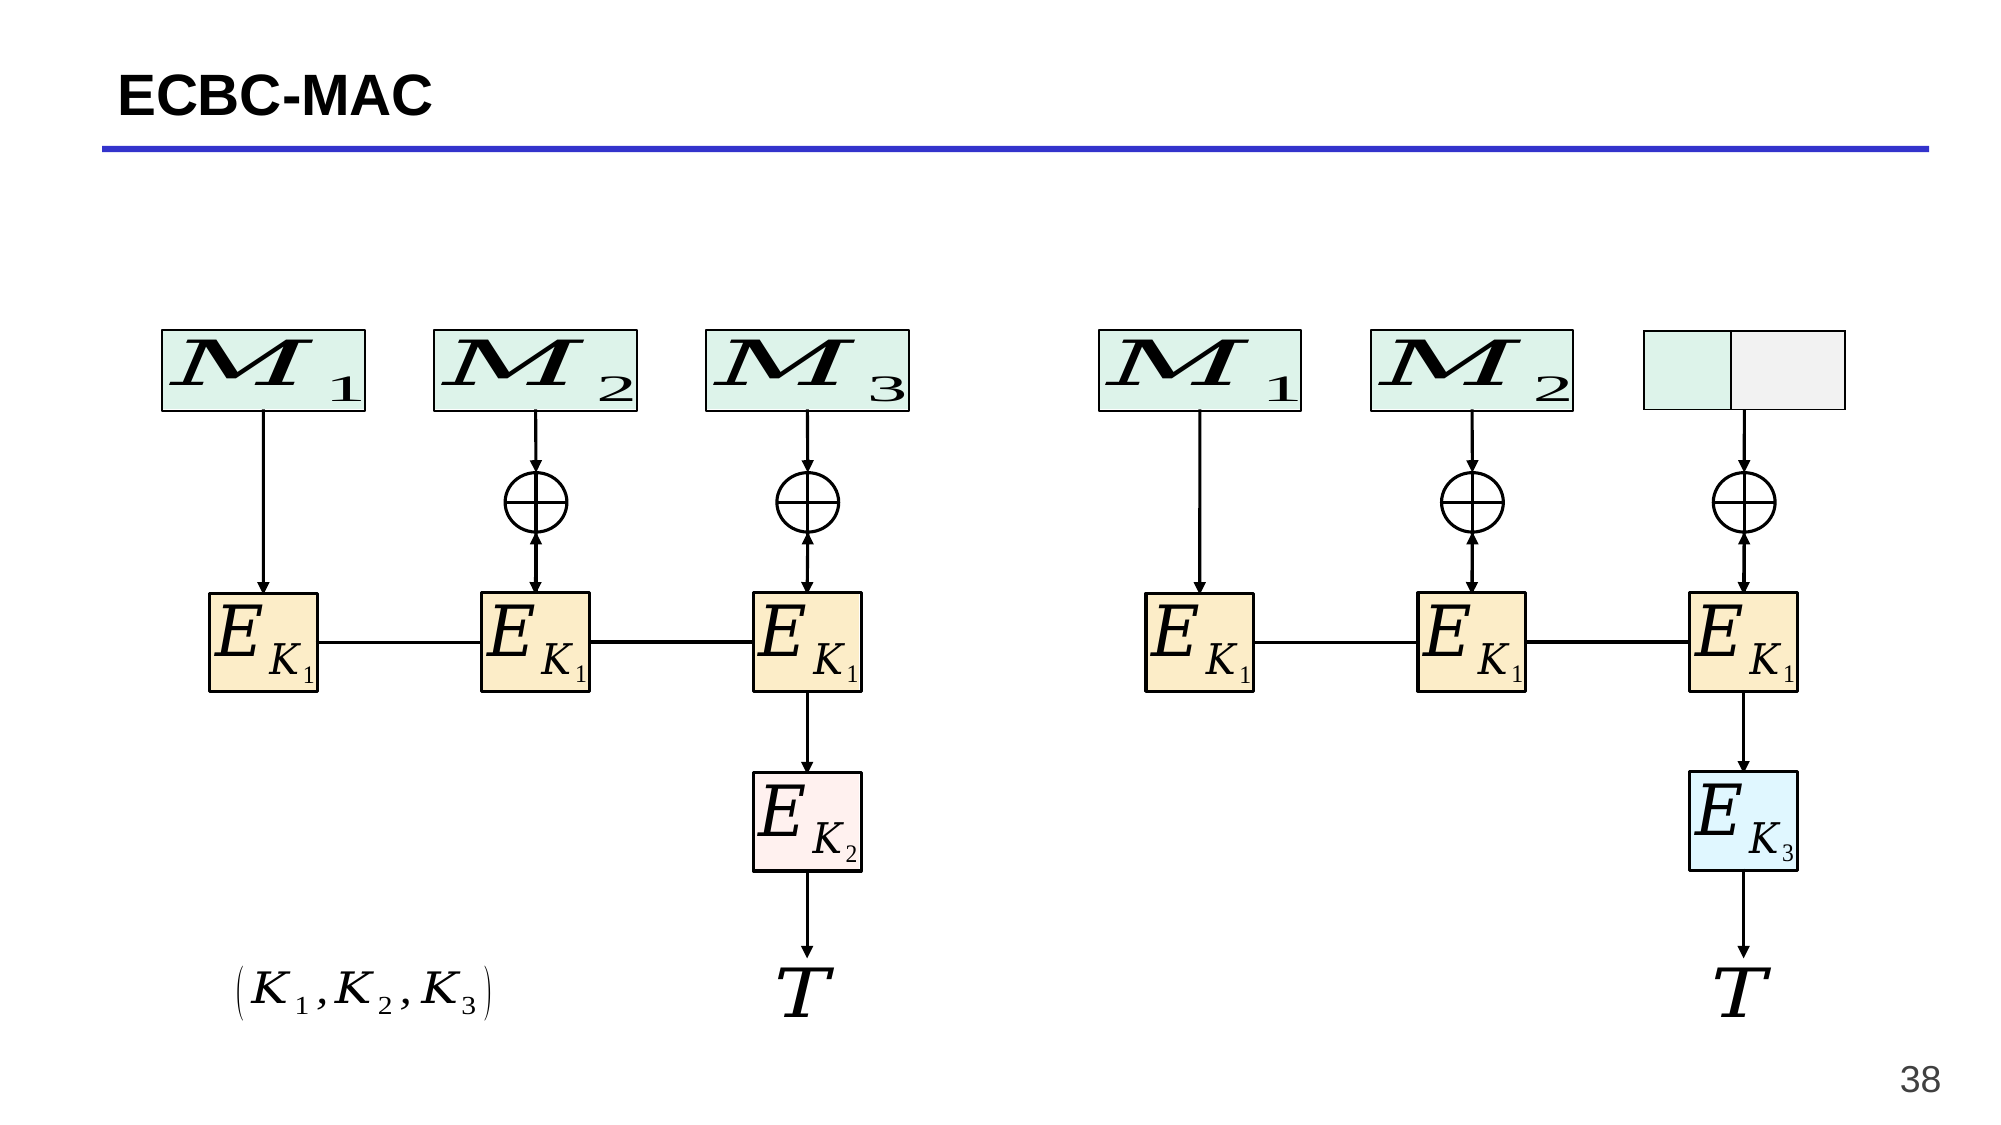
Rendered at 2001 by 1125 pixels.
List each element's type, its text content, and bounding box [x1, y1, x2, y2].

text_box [587, 502, 778, 643]
title ECBC-MAC [102, 54, 1930, 130]
slide_number 38 [1539, 1047, 1957, 1101]
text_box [315, 502, 506, 643]
text_box [776, 472, 839, 532]
text_box [505, 472, 567, 532]
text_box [1099, 330, 1797, 1035]
